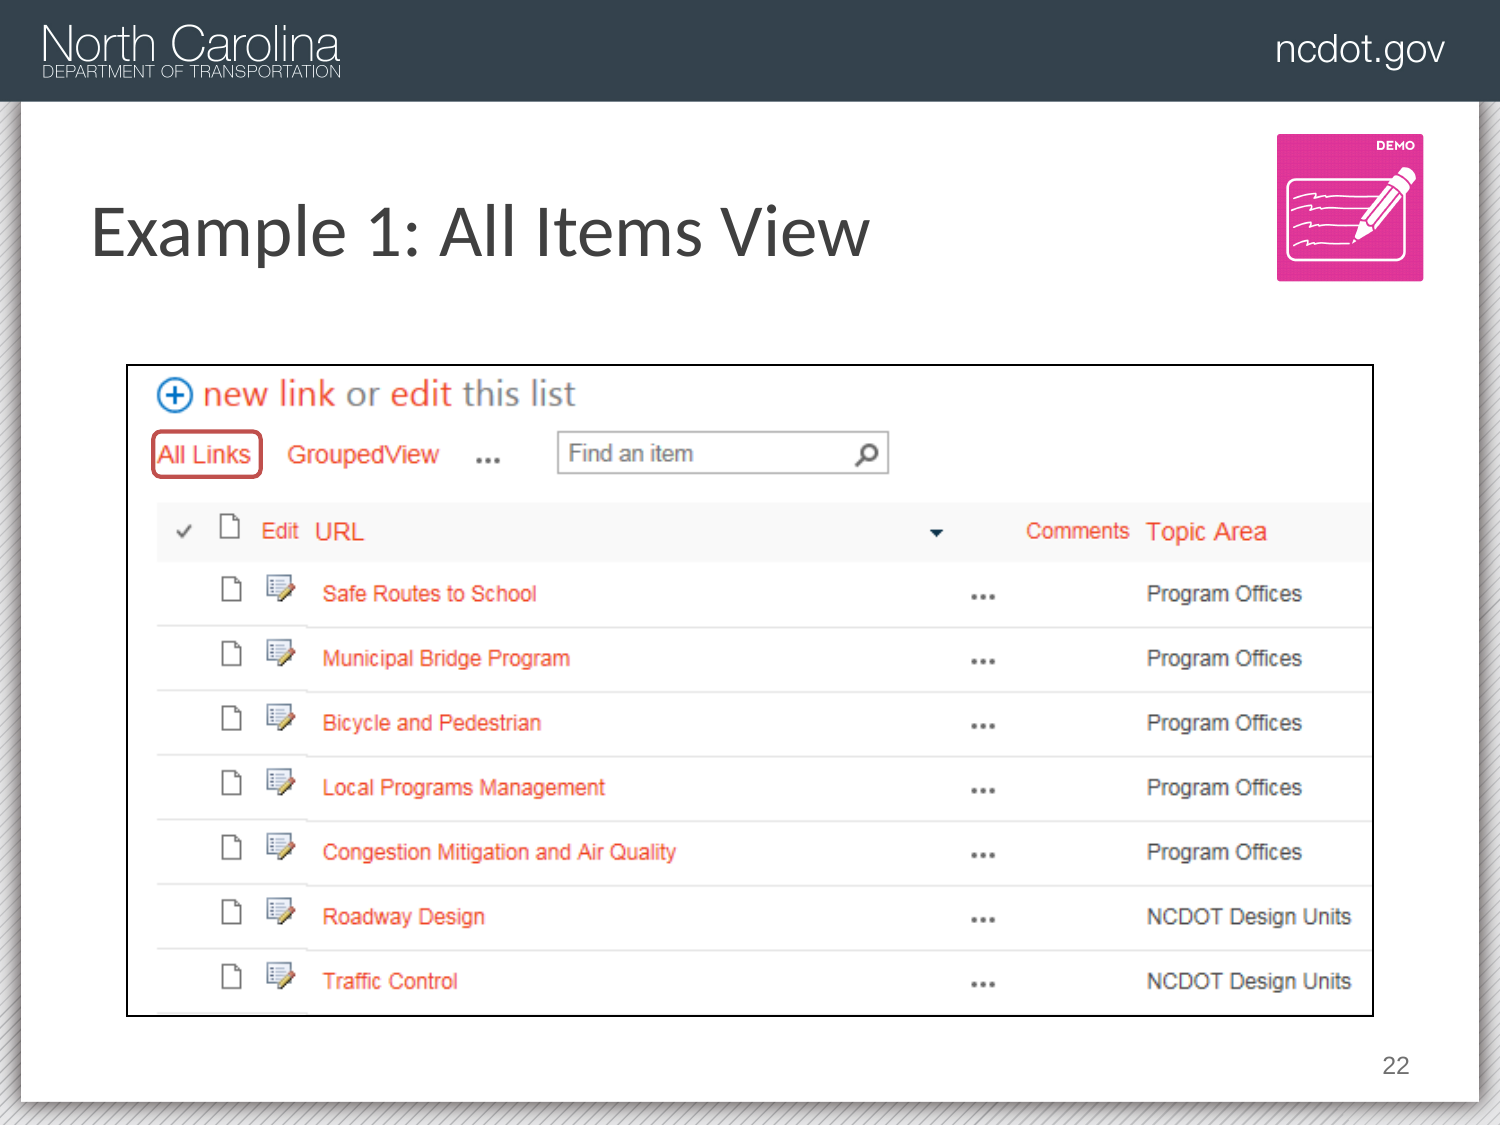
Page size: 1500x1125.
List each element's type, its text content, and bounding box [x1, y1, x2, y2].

title Example 1: All Items View [75, 132, 1425, 320]
picture [0, 0, 1500, 1125]
text_box [74, 338, 1425, 1016]
slide_number 90 [1335, 1042, 1425, 1103]
